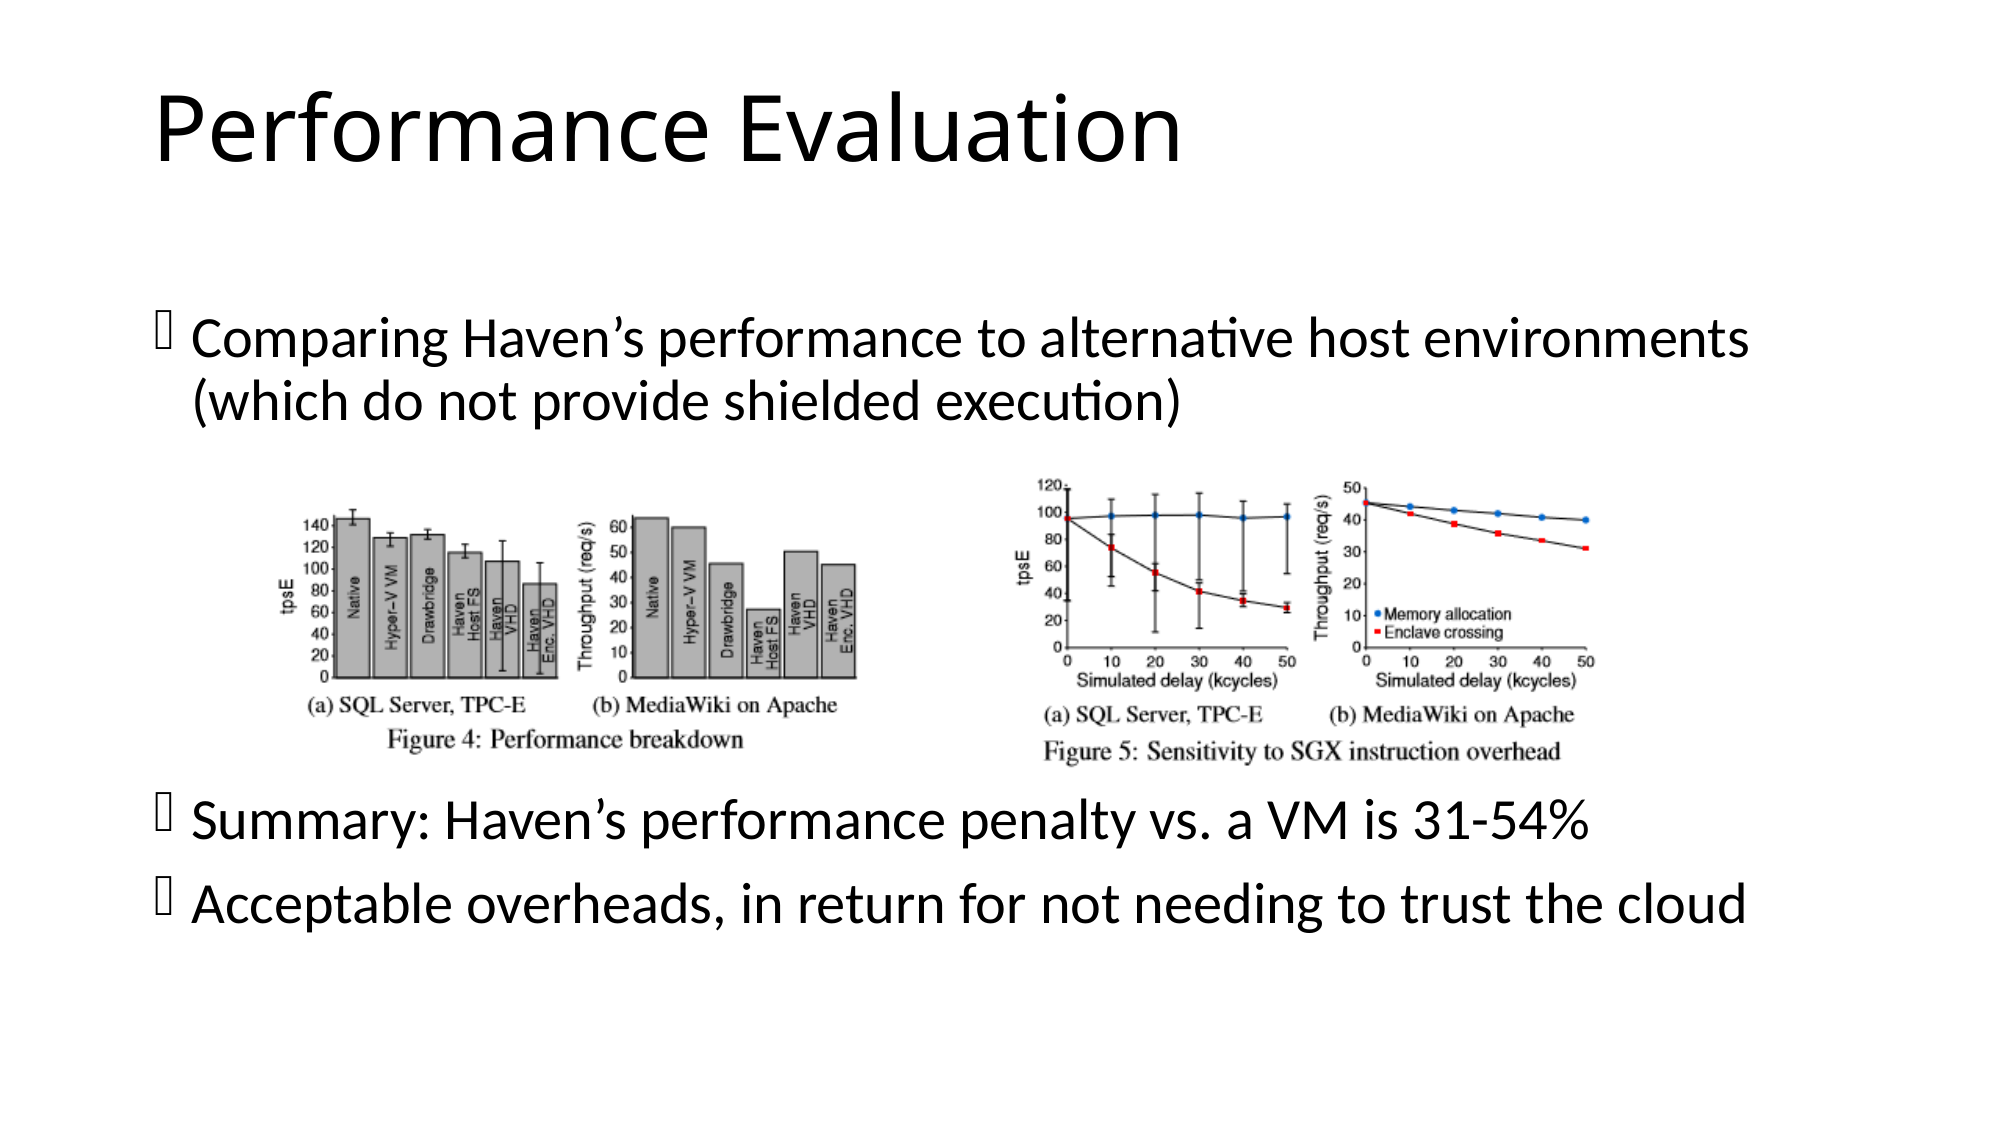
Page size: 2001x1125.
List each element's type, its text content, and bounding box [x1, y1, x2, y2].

title Performance Evaluation [137, 23, 1863, 241]
list Comparing Haven’s performance to alternative host environments (which do not provide shielded execution) Summary: Haven’s performance penalty vs. a VM is 31-54% Acceptable overheads, in return for not needing to trust the cloud [138, 299, 1864, 1014]
picture [999, 460, 1633, 794]
picture [191, 459, 898, 794]
